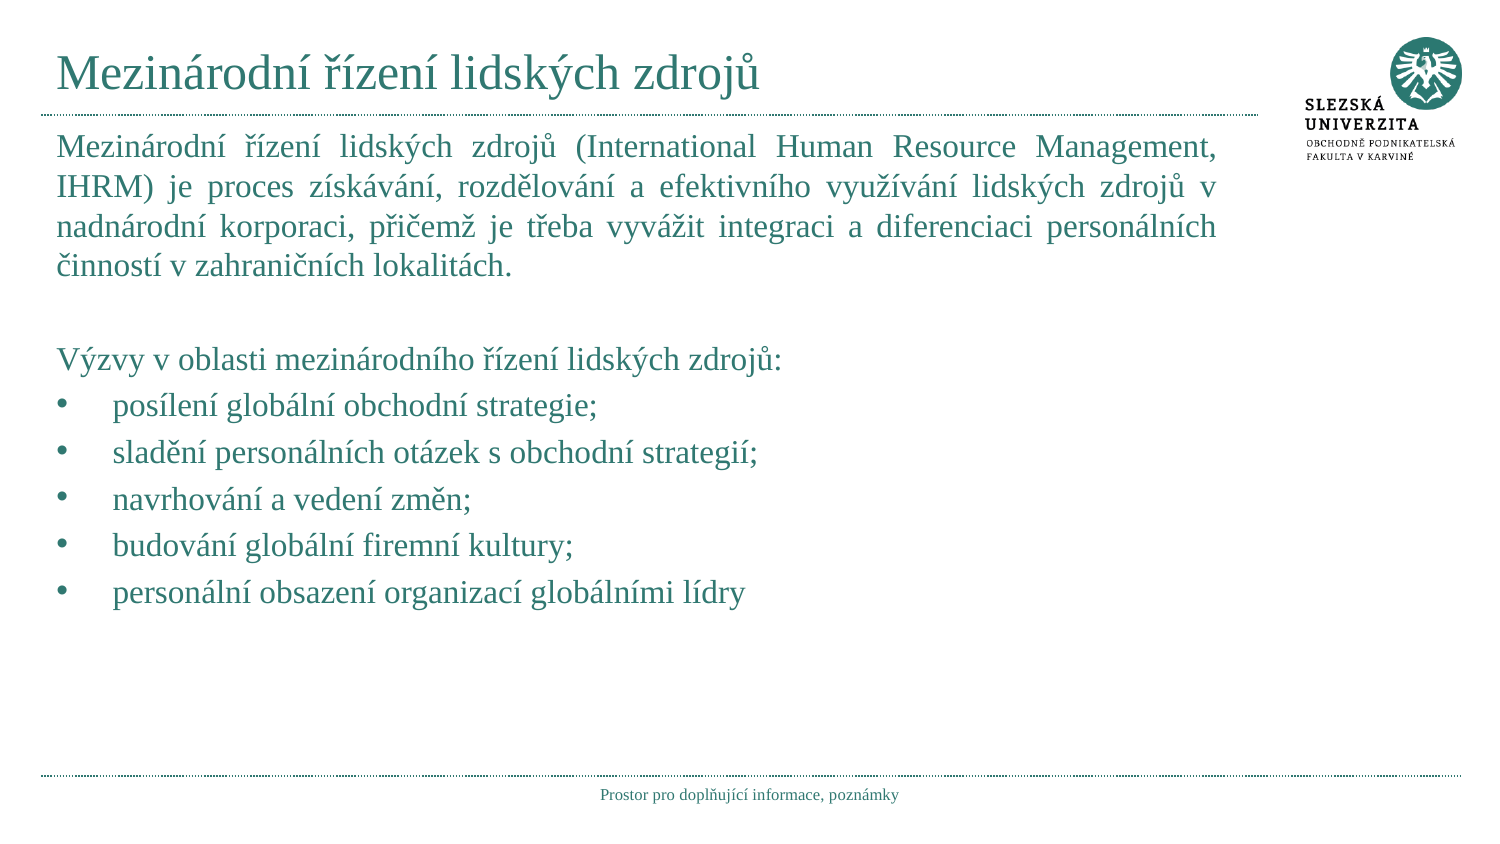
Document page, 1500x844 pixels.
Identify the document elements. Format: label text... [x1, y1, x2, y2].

picture [1305, 37, 1462, 160]
text_box Mezinárodní řízení lidských zdrojů (International Human Resource Management, IHRM) je proces získávání, rozdělování a efektivního využívání lidských zdrojů v nadnárodní korporaci, přičemž je třeba vyvážit integraci a diferenciaci personálních činností v zahraničních lokalitách. Výzvy v oblasti mezinárodního řízení lidských zdrojů: posílení globální obchodní strategie; sladění personálních otázek s obchodní strategií; navrhování a vedení změn; budování globální firemní kultury; personální obsazení organizací globálními lídry [41, 116, 1235, 625]
title Mezinárodní řízení lidských zdrojů [41, 32, 1235, 116]
text_box Prostor pro doplňující informace, poznámky [442, 776, 1058, 811]
